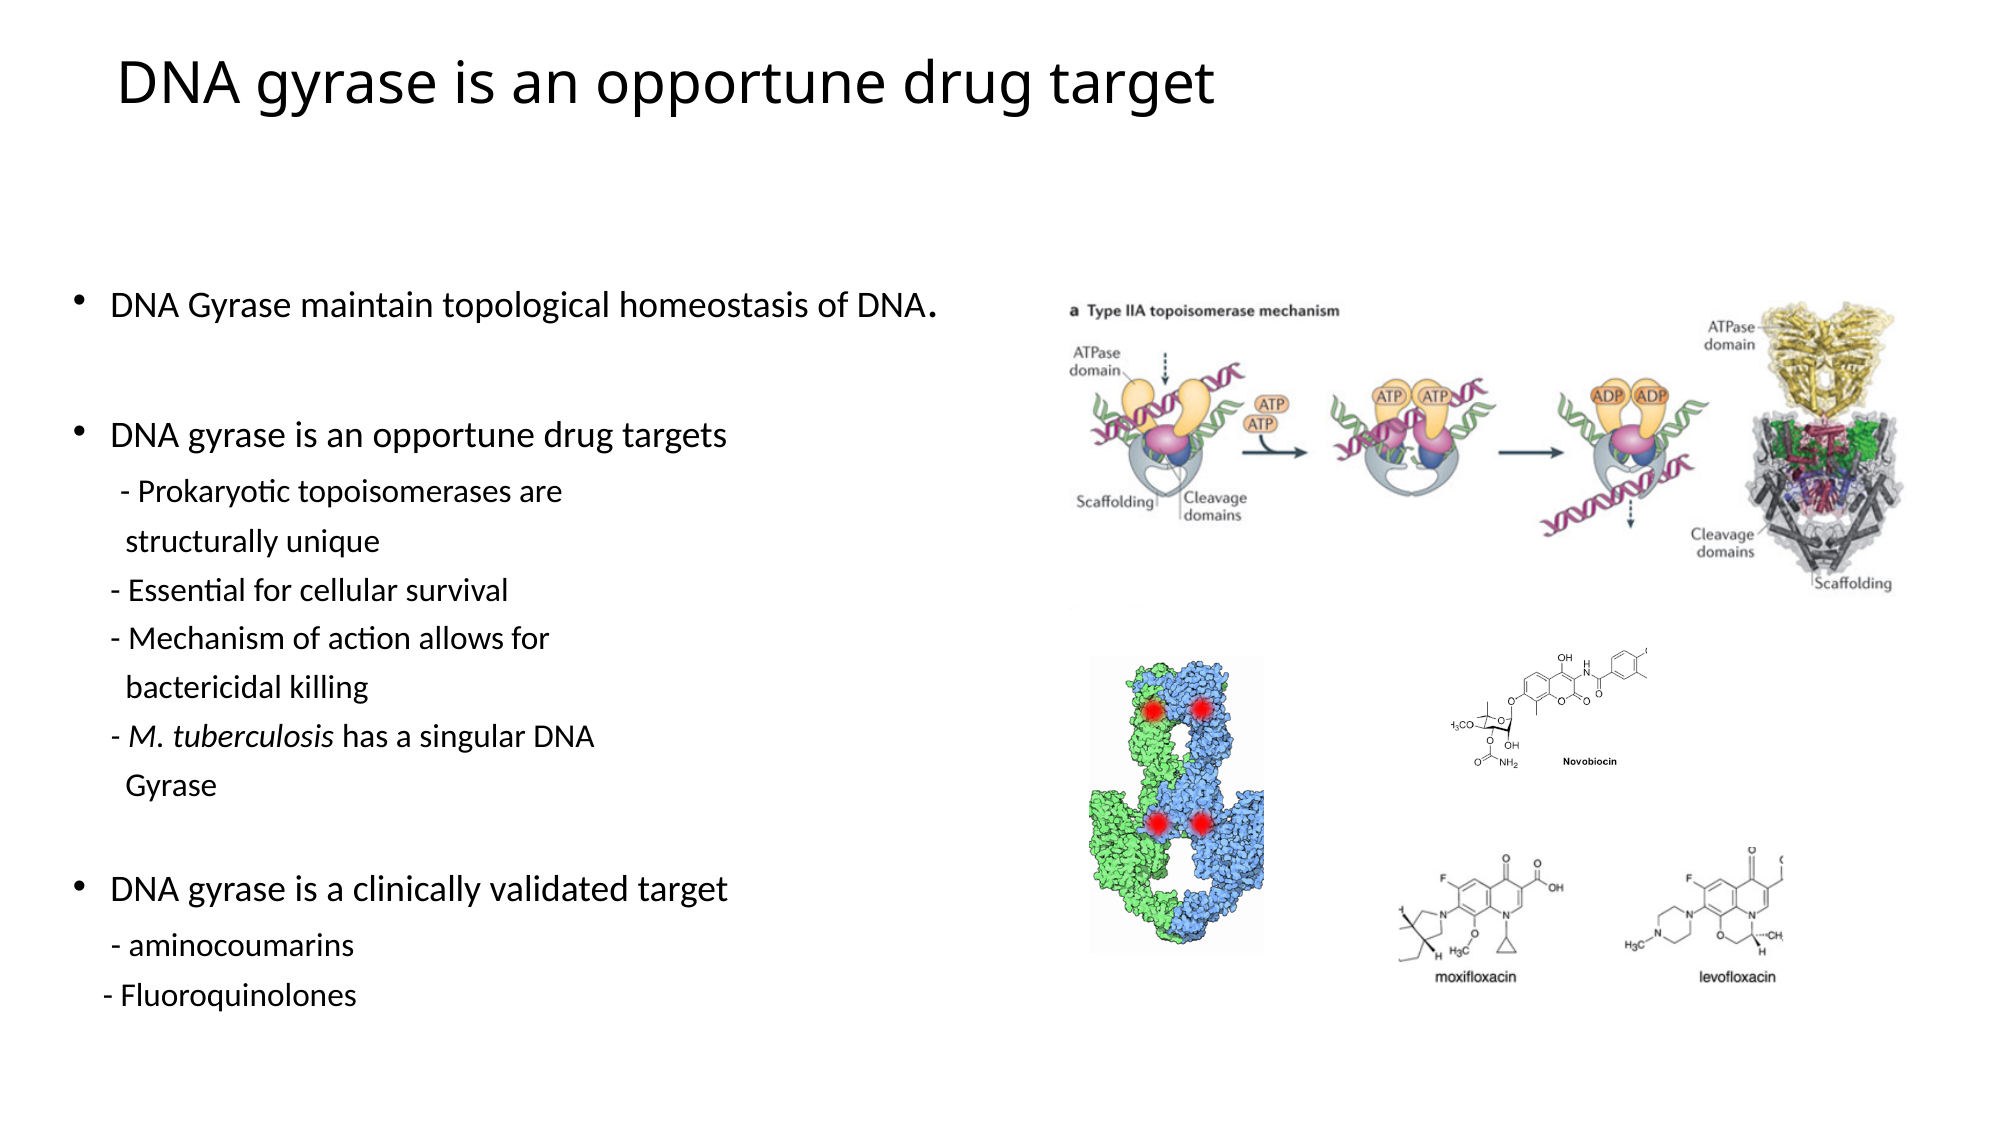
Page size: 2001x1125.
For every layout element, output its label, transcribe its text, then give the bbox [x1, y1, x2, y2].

picture [1057, 286, 1961, 609]
picture [1451, 645, 1647, 770]
picture [1089, 645, 1266, 1004]
list DNA Gyrase maintain topological homeostasis of DNA. DNA gyrase is an opportune drug targets - Prokaryotic topoisomerases are structurally unique - Essential for cellular survival - Mechanism of action allows for bactericidal killing - M. tuberculosis has a singular DNA Gyrase DNA gyrase is a clinically validated target - aminocoumarins - Fluoroquinolones [57, 198, 1079, 1085]
picture [1394, 847, 1807, 1004]
title DNA gyrase is an opportune drug target [101, 0, 1926, 121]
